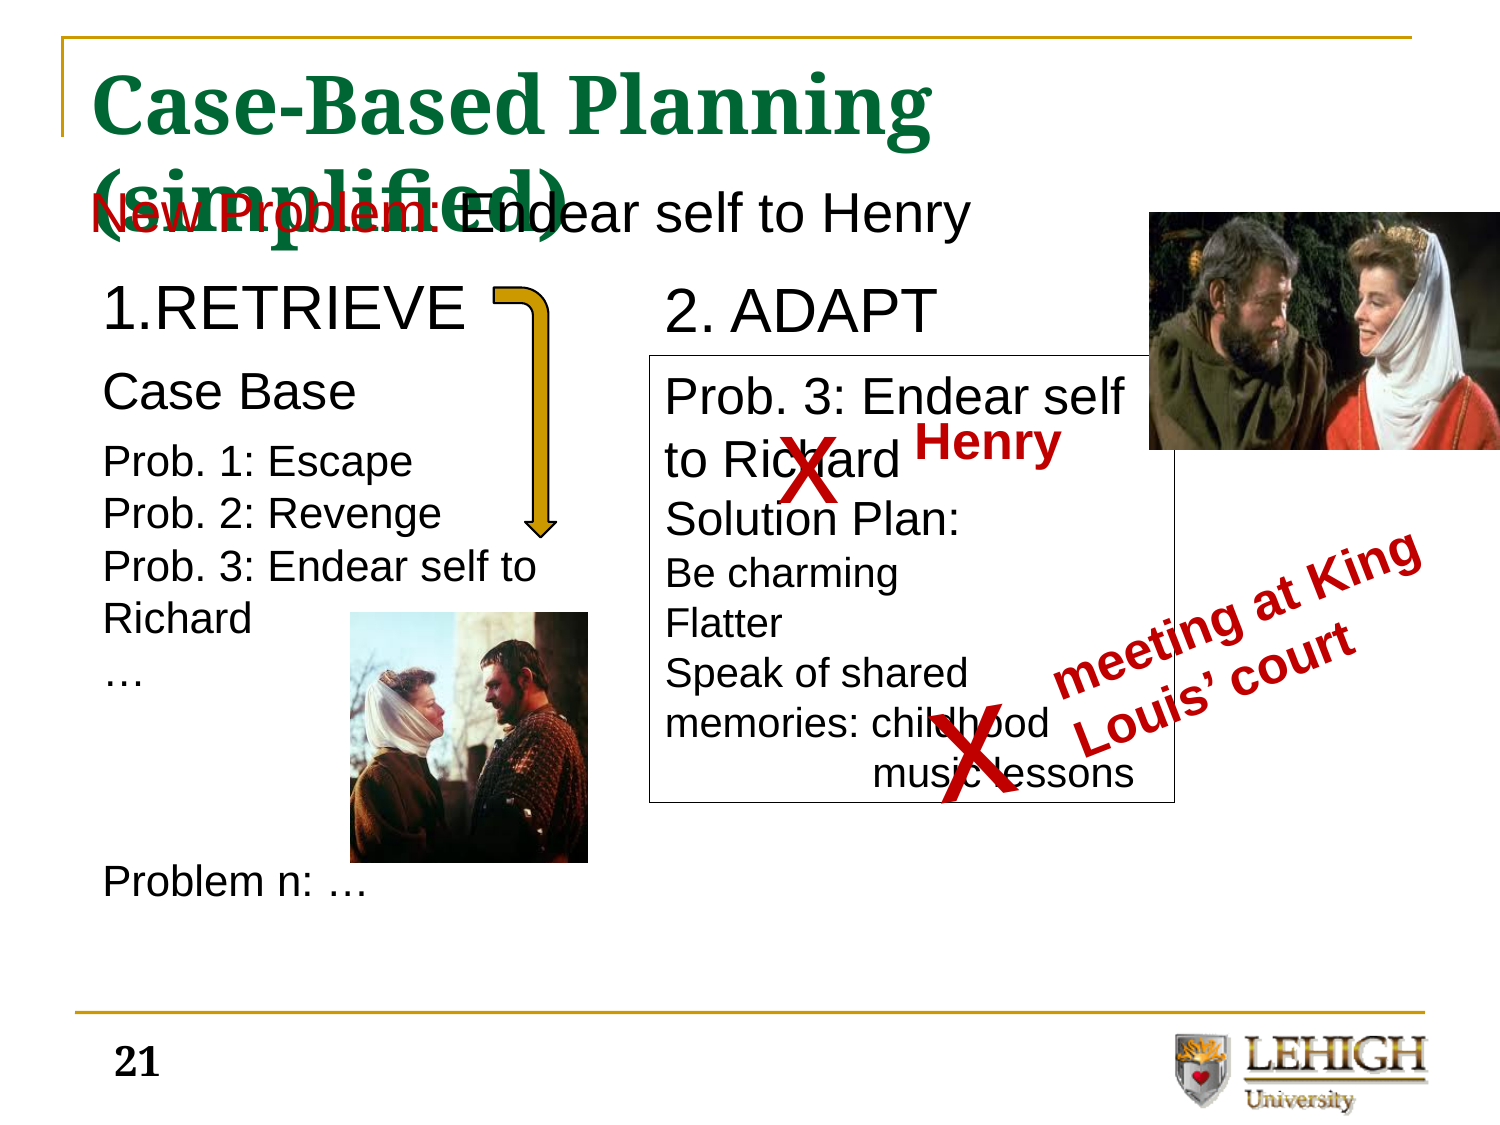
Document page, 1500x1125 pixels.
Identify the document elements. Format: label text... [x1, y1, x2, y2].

text_box x [895, 597, 1154, 848]
text_box Prob. 3: Endear self to Richard Solution Plan: Be charming Flatter Speak of shared memories: childhood music lessons [649, 355, 1175, 803]
text_box New Problem: Endear self to Henry [74, 168, 1050, 252]
text_box meeting at King Louis’ court [1091, 496, 1494, 840]
picture [349, 612, 588, 863]
text_box 1.RETRIEVE [87, 259, 513, 349]
text_box 2. ADAPT [649, 262, 1025, 353]
picture [1137, 1030, 1500, 1125]
text_box [493, 287, 557, 538]
text_box 21 [0, 1024, 313, 1100]
title Case-Based Planning (simplified) [74, 45, 1426, 151]
text_box x [762, 370, 988, 536]
picture [1149, 212, 1500, 451]
text_box Case Base Prob. 1: Escape Prob. 2: Revenge Prob. 3: Endear self to Richard … Problem n: … [87, 350, 675, 1005]
text_box Henry [899, 399, 1288, 540]
